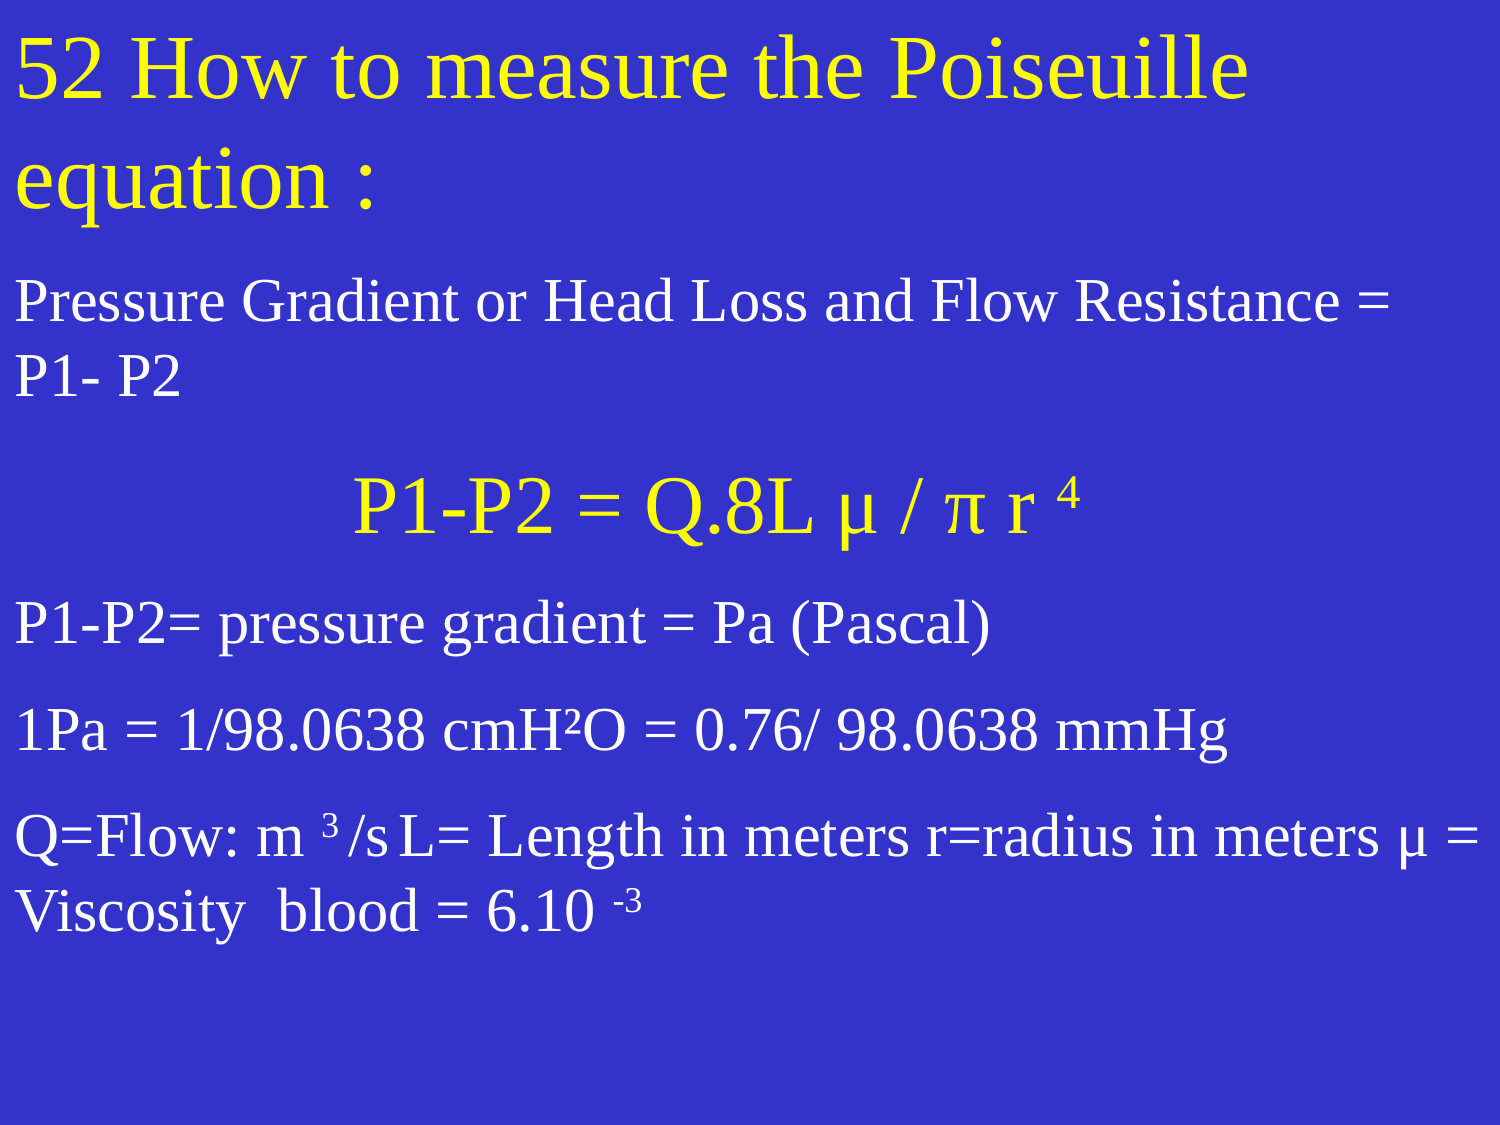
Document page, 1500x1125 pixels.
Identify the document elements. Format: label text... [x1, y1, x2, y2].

text_box 52 How to measure the Poiseuille equation : Pressure Gradient or Head Loss and Flow Resistance = P1- P2 P1-P2 = Q.8L μ / π r 4 P1-P2= pressure gradient = Pa (Pascal) 1Pa = 1/98.0638 cmH²O = 0.76/ 98.0638 mmHg Q=Flow: m 3 /s L= Length in meters r=radius in meters μ = Viscosity blood = 6.10 -3 [0, 0, 1500, 1125]
